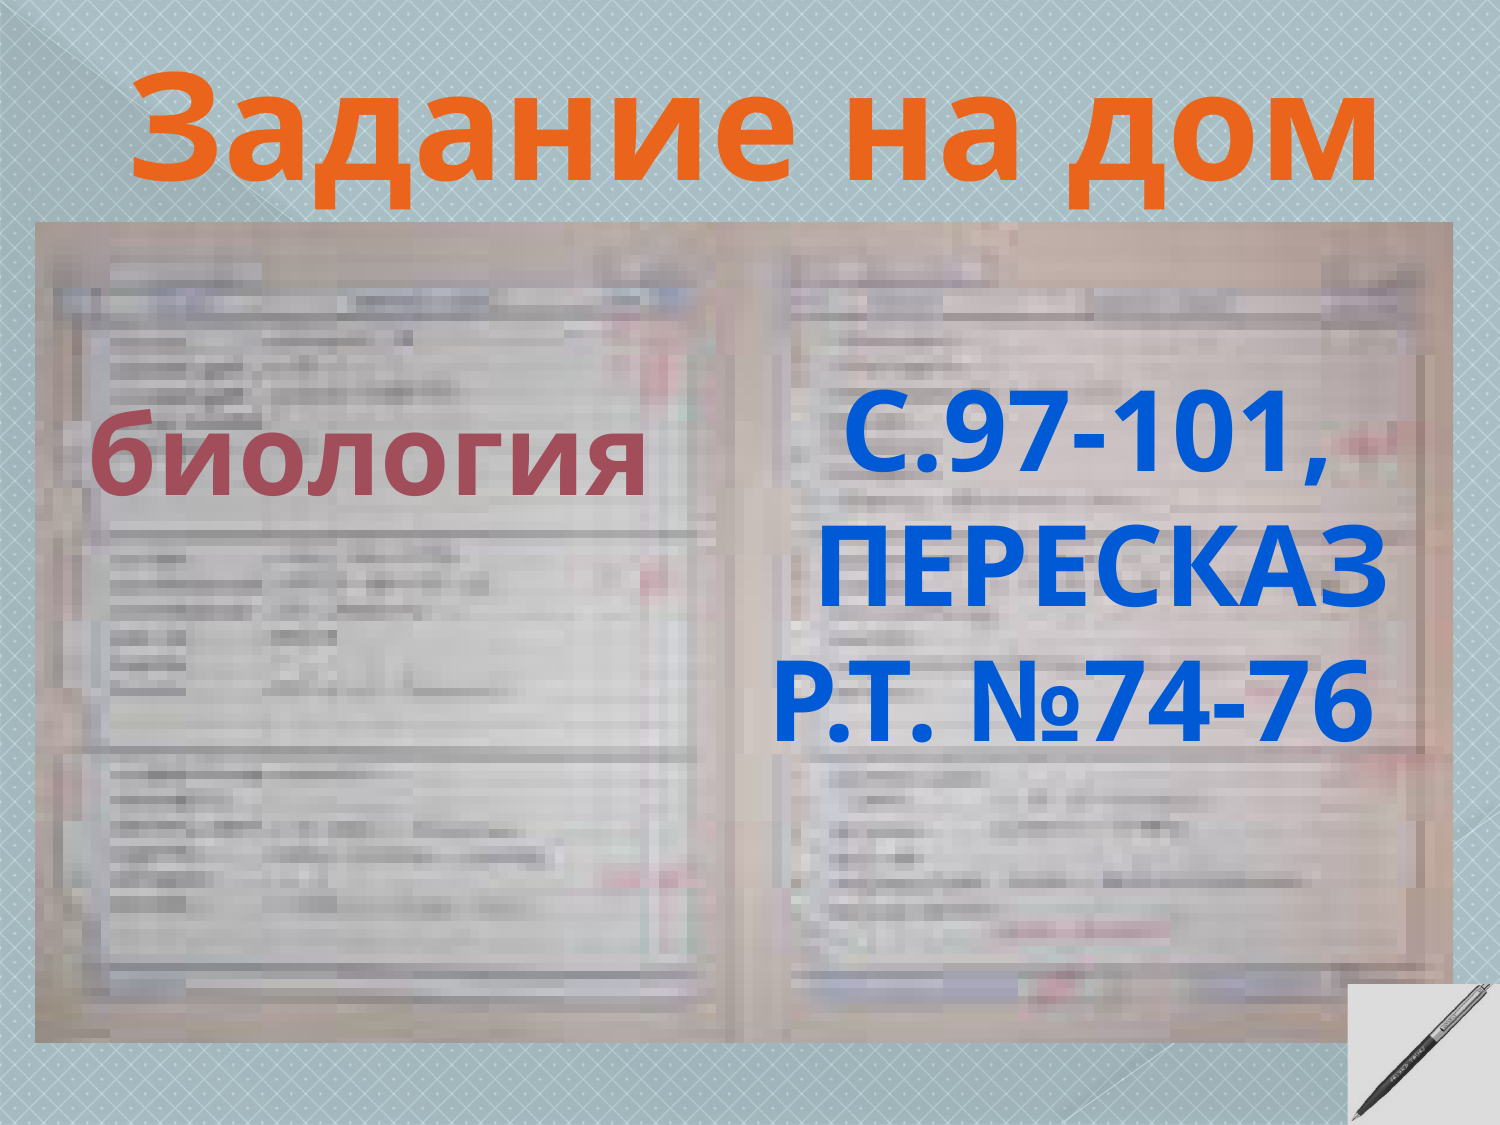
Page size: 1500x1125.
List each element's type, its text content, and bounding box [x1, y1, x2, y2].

text_box Задание на дом [111, 23, 1402, 209]
picture [34, 222, 1500, 1125]
